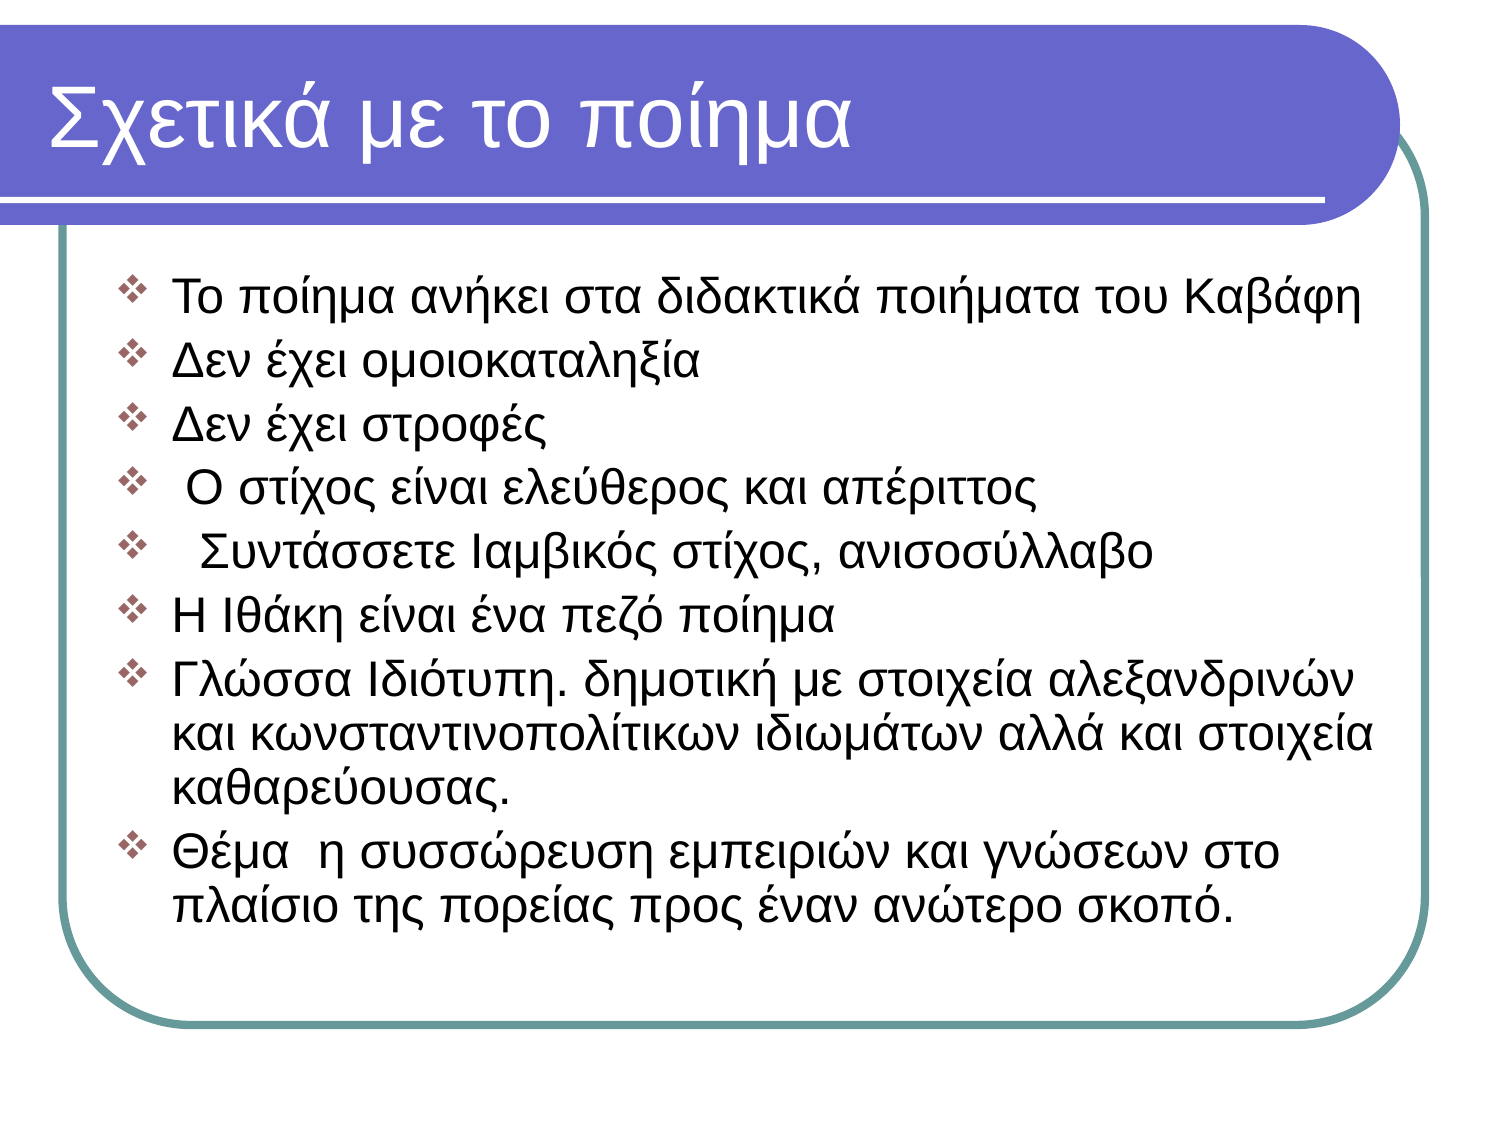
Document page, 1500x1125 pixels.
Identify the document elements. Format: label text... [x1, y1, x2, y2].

list Το ποίημα ανήκει στα διδακτικά ποιήματα του Καβάφη Δεν έχει ομοιοκαταληξία Δεν έχει στροφές Ο στίχος είναι ελεύθερος και απέριττος Συντάσσετε Ιαμβικός στίχος, ανισοσύλλαβο Η Ιθάκη είναι ένα πεζό ποίημα Γλώσσα Ιδιότυπη. δημοτική με στοιχεία αλεξανδρινών και κωνσταντινοπολίτικων ιδιωμάτων αλλά και στοιχεία καθαρεύουσας. Θέμα η συσσώρευση εμπειριών και γνώσεων στο πλαίσιο της πορείας προς έναν ανώτερο σκοπό. [99, 262, 1401, 988]
title Σχετικά με το ποίημα [31, 37, 1348, 188]
